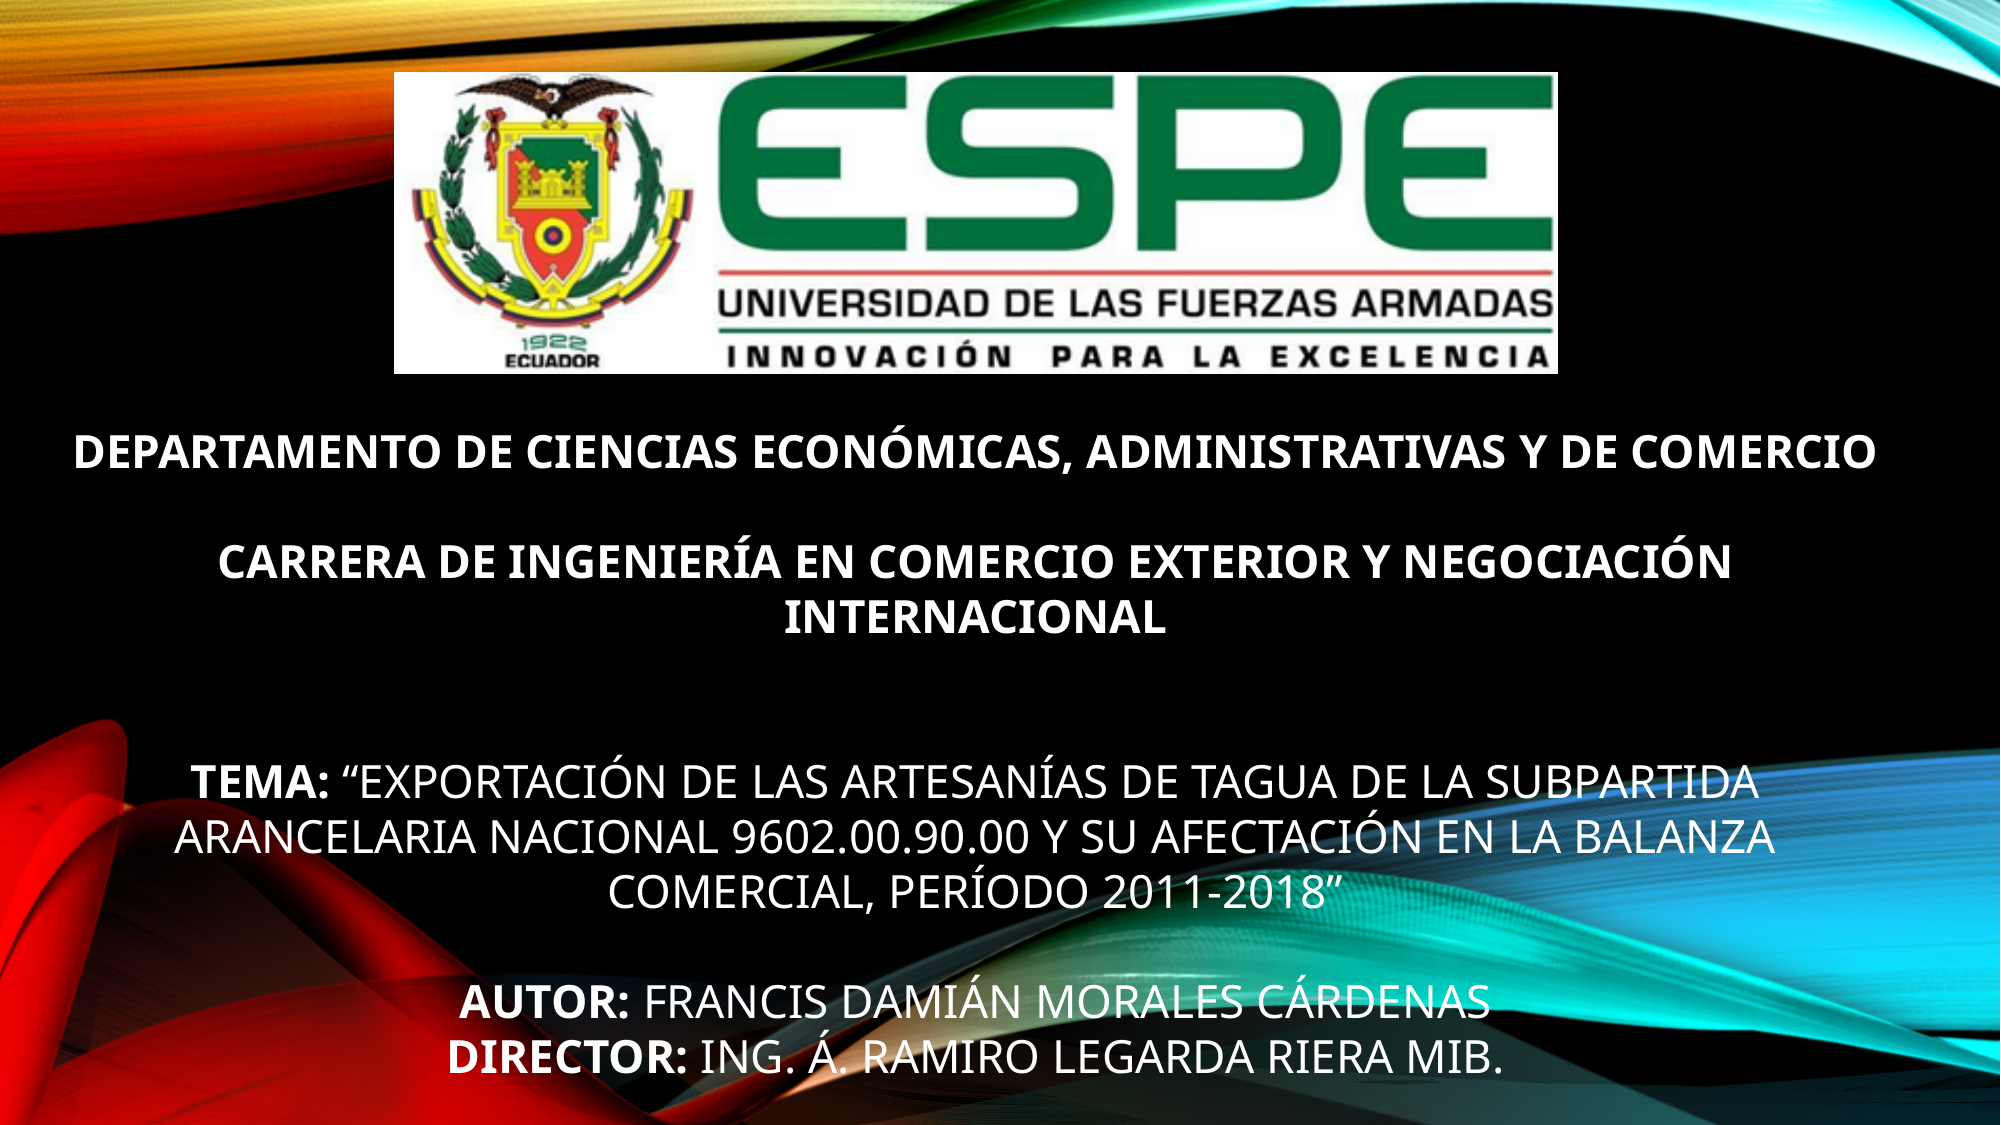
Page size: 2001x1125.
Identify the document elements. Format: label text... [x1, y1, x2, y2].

picture [0, 0, 2000, 375]
text_box DEPARTAMENTO DE CIENCIAS ECONÓMICAS, ADMINISTRATIVAS Y DE COMERCIO CARRERA DE INGENIERÍA EN COMERCIO EXTERIOR Y NEGOCIACIÓN INTERNACIONAL TEMA: “EXPORTACIÓN DE LAS ARTESANÍAS DE TAGUA DE LA SUBPARTIDA ARANCELARIA NACIONAL 9602.00.90.00 Y SU AFECTACIÓN EN LA BALANZA COMERCIAL, PERÍODO 2011-2018” AUTOR: FRANCIS DAMIÁN MORALES CÁRDENAS DIRECTOR: ING. Á. RAMIRO LEGARDA RIERA MIB. [45, 415, 1907, 1090]
picture [0, 717, 2000, 1125]
